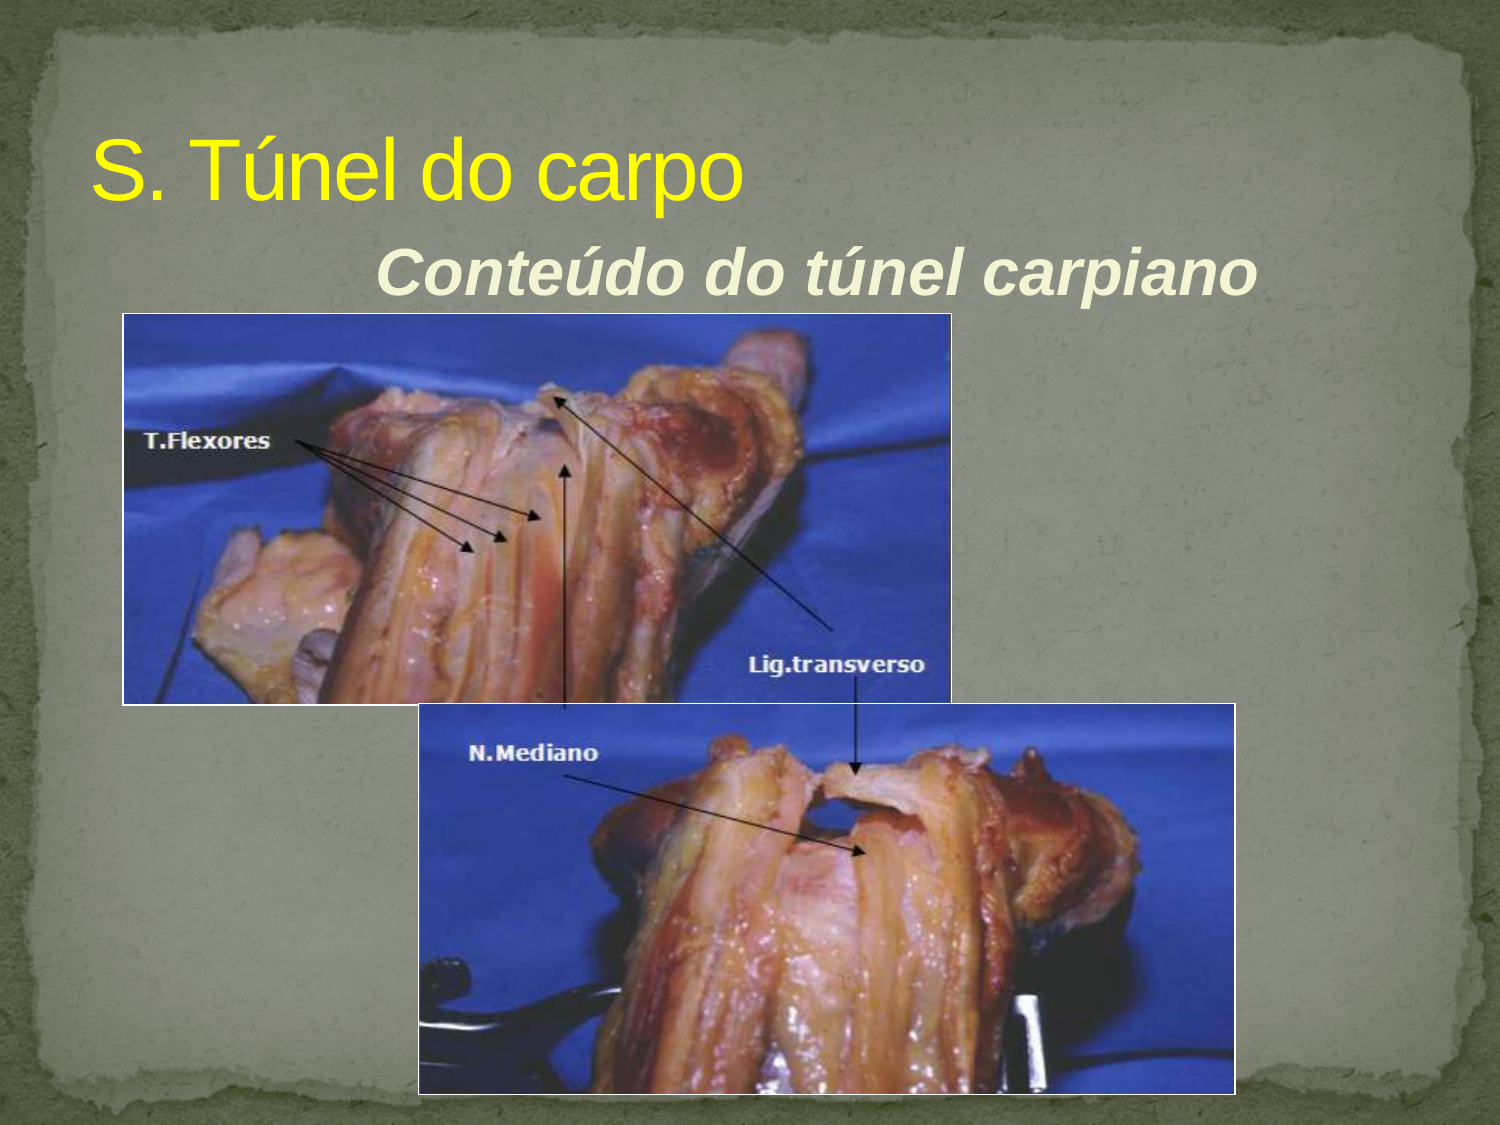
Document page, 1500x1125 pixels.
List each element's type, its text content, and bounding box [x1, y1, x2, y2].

picture [124, 314, 1234, 1094]
title S. Túnel do carpo [74, 24, 1425, 225]
text_box Conteúdo do túnel carpiano [360, 221, 1276, 317]
